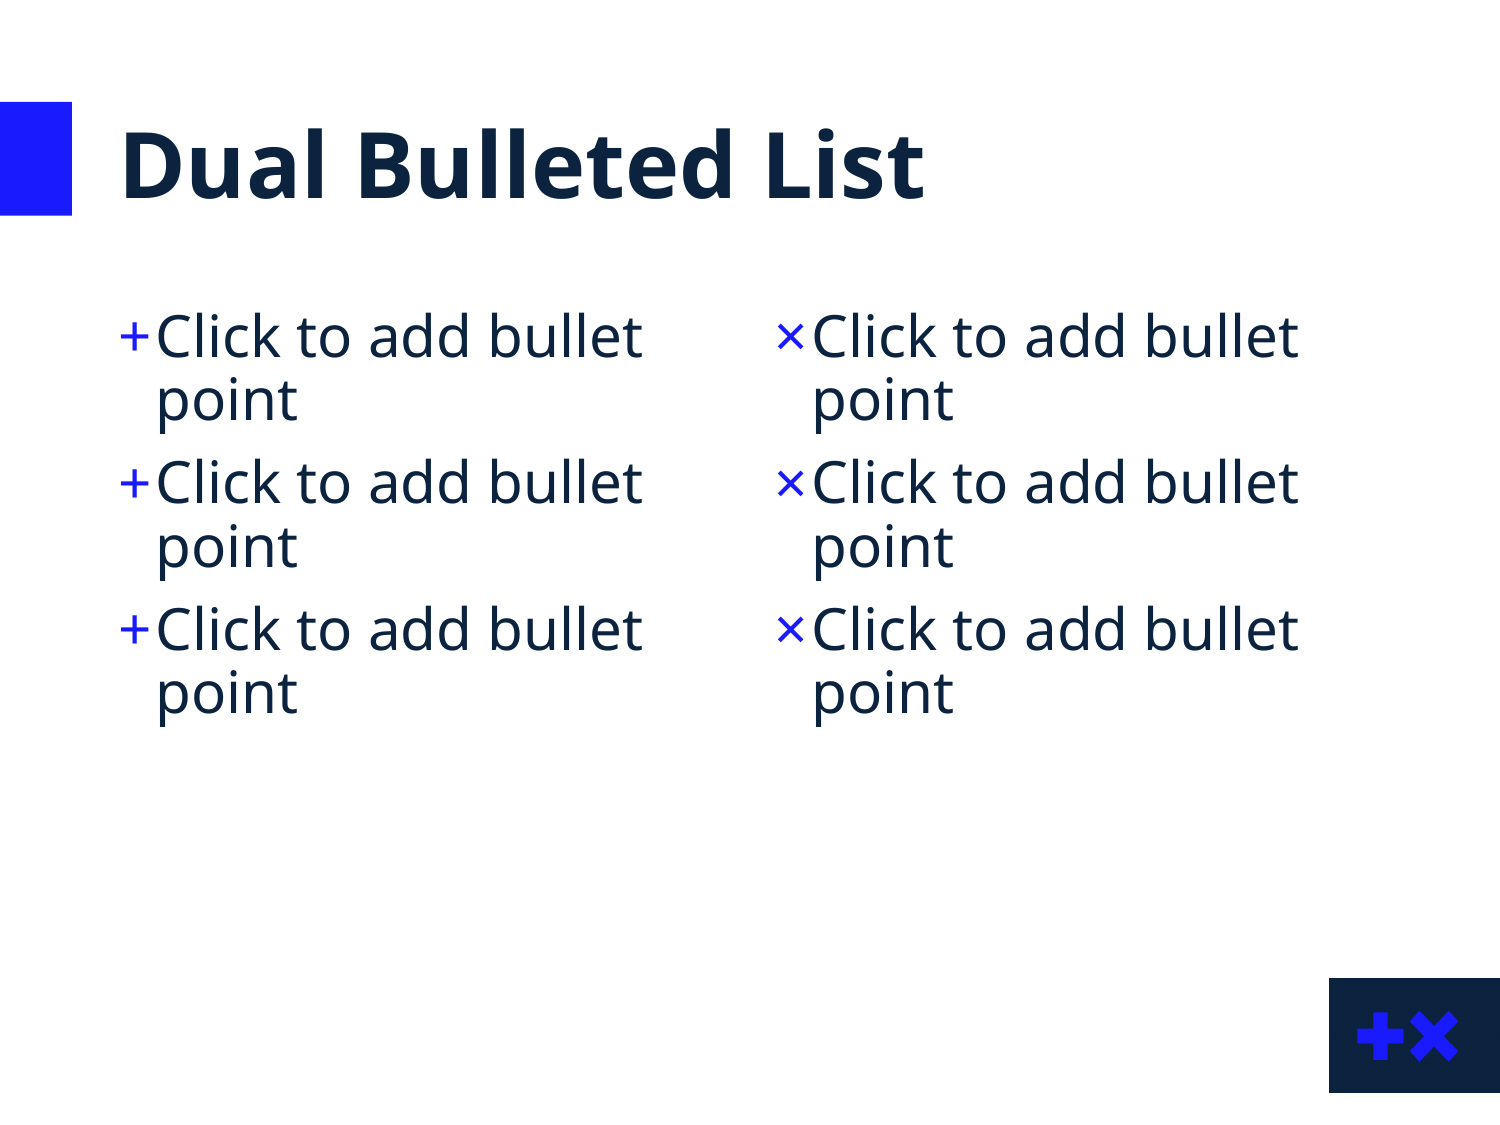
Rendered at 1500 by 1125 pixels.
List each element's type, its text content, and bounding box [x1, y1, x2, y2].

text_box [0, 101, 73, 217]
picture [1328, 978, 1500, 1093]
list Click to add bullet point Click to add bullet point Click to add bullet point [103, 299, 741, 1014]
list Click to add bullet point Click to add bullet point Click to add bullet point [759, 299, 1397, 1014]
title Dual Bulleted List [103, 59, 1397, 278]
